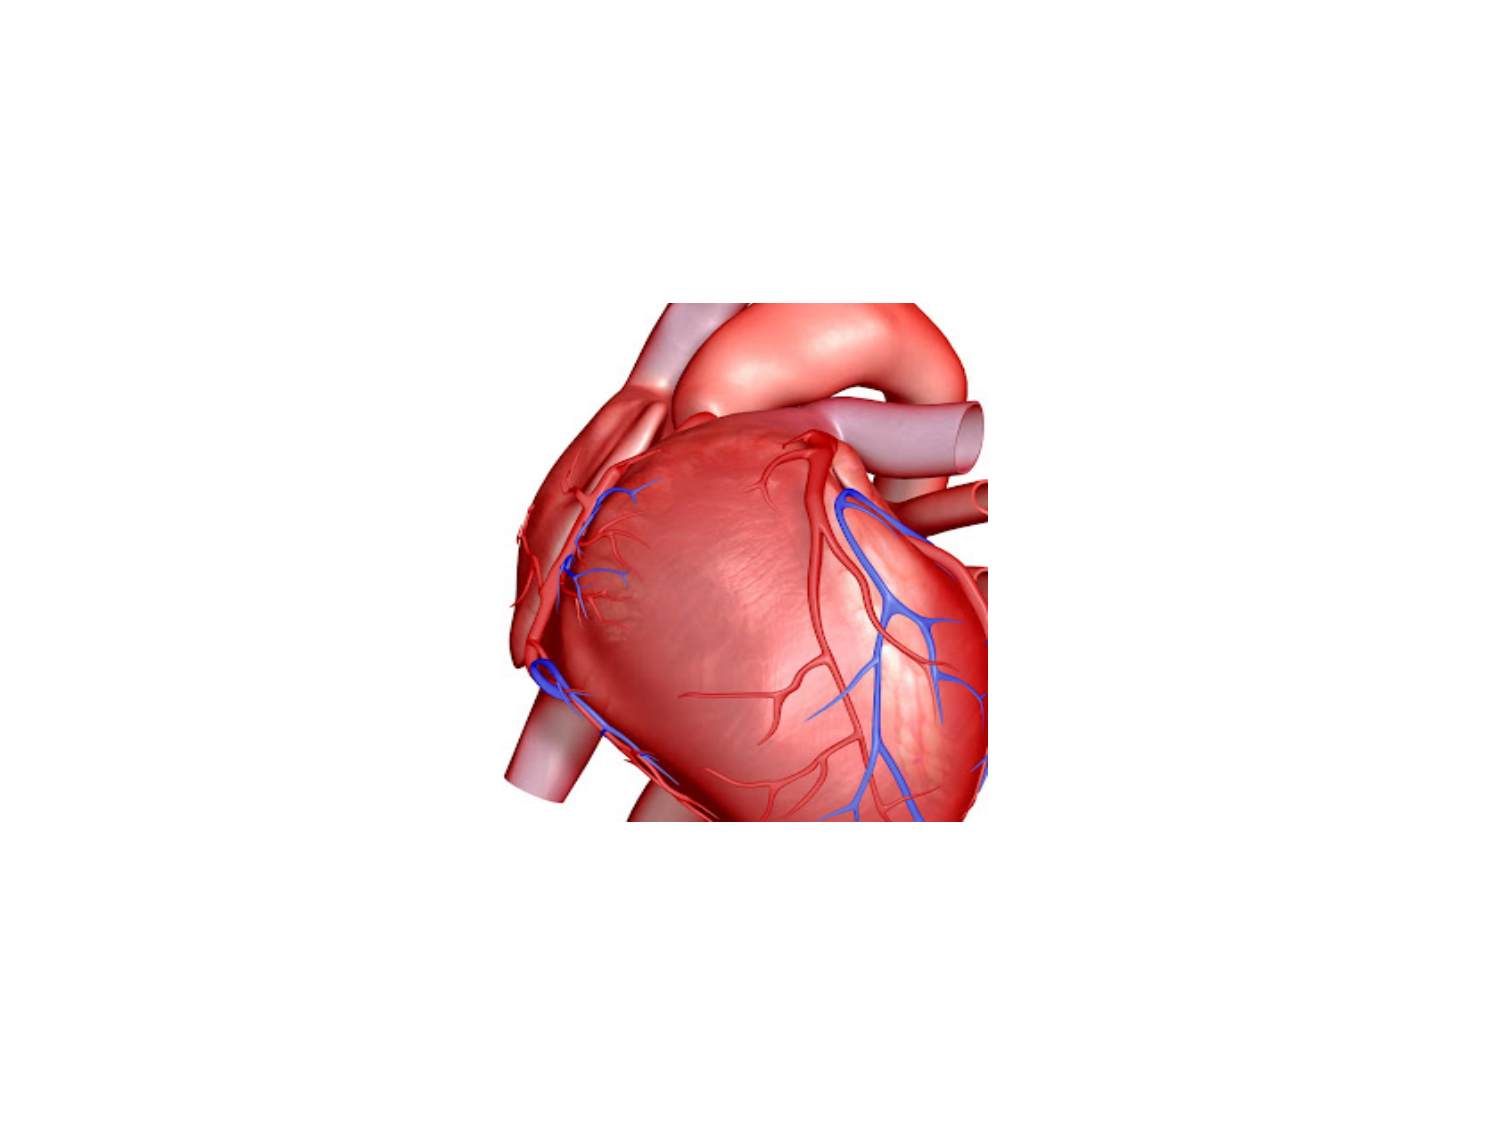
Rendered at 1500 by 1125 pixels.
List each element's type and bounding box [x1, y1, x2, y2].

picture [74, 302, 988, 823]
